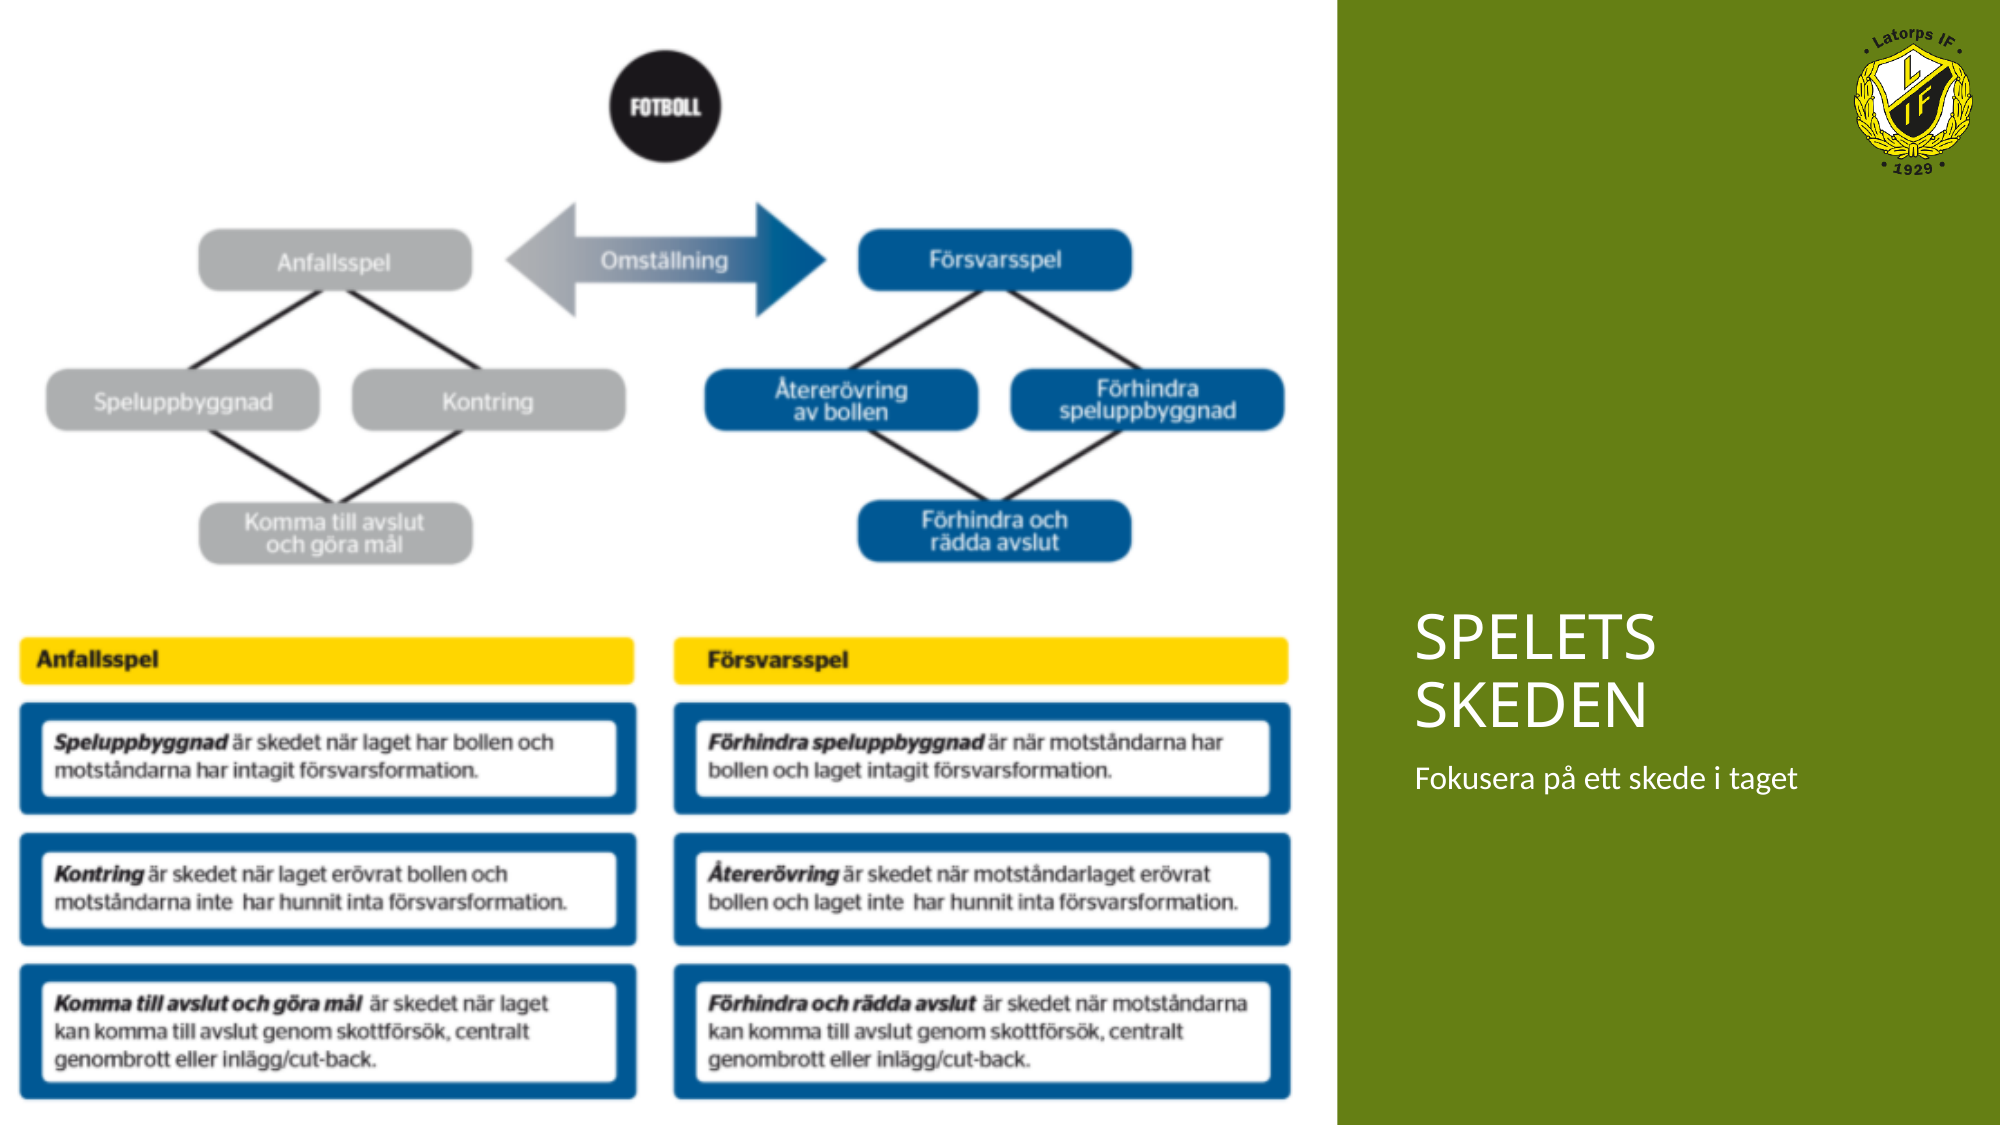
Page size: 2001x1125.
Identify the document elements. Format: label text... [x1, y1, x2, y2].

list Fokusera på ett skede i taget [1399, 753, 1913, 1013]
picture [0, 9, 1329, 1116]
title Spelets skeden [1399, 276, 1913, 749]
picture [1838, 15, 1986, 190]
